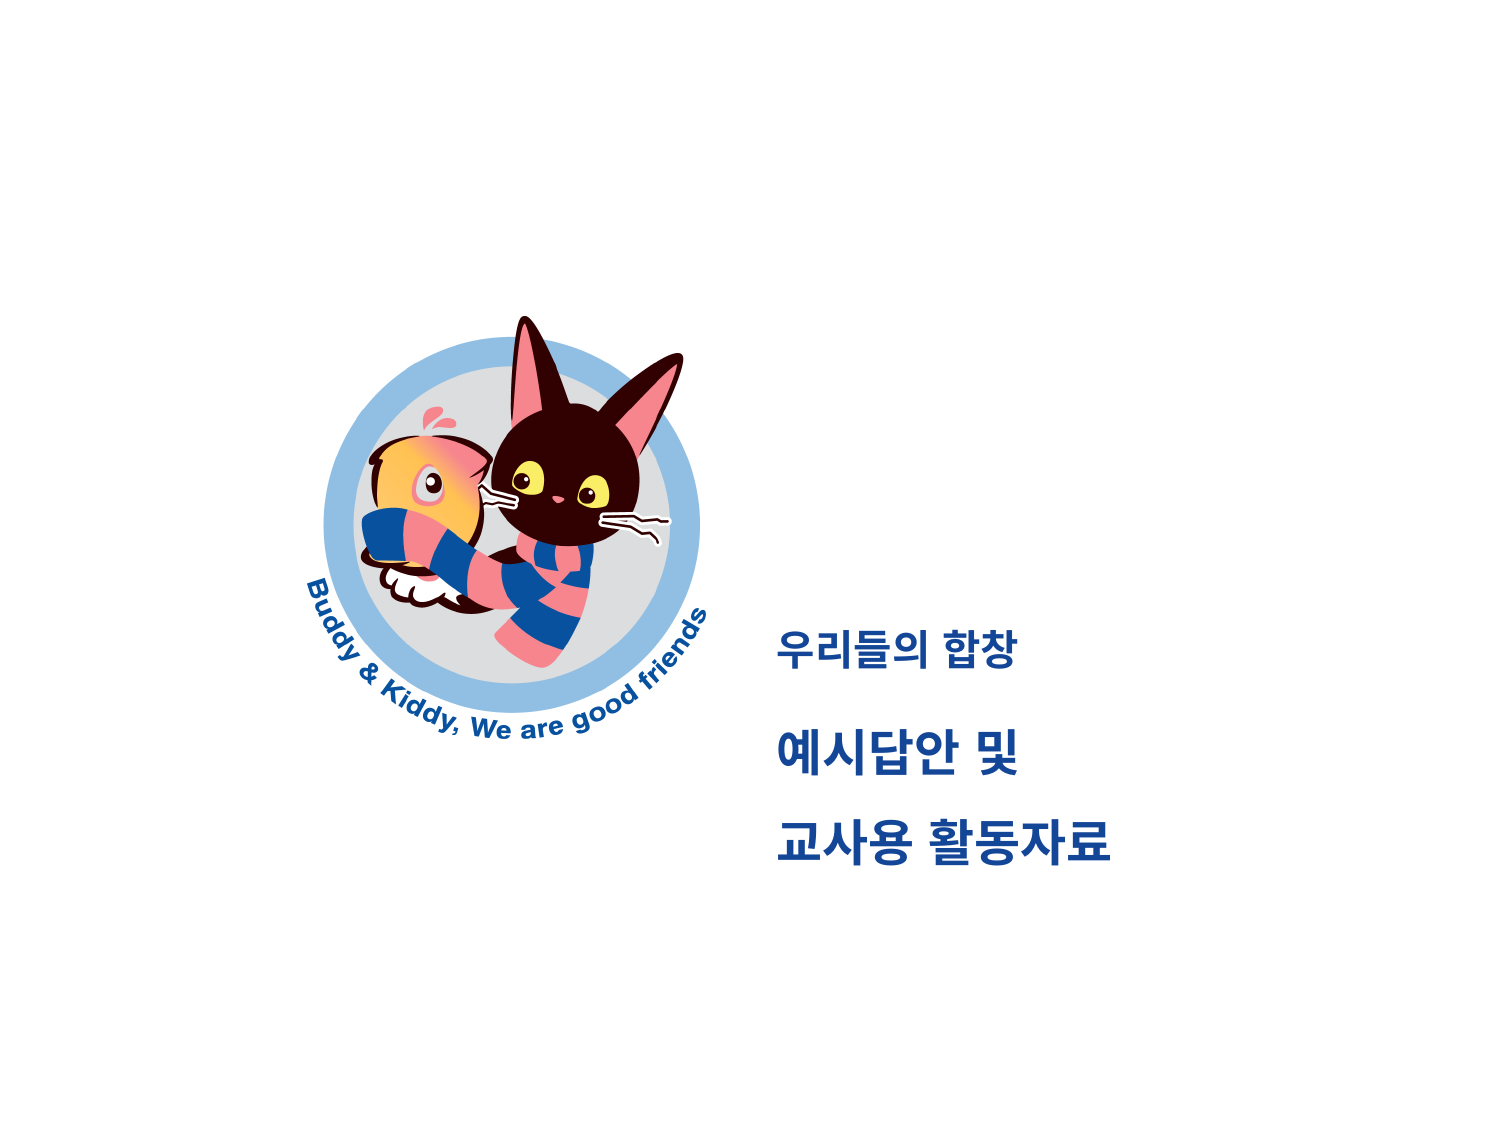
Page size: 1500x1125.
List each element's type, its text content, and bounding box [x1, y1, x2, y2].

text_box 우리들의 합창 [761, 591, 1317, 681]
picture [307, 316, 706, 739]
text_box 예시답안 및 교사용 활동자료 [761, 684, 1317, 880]
